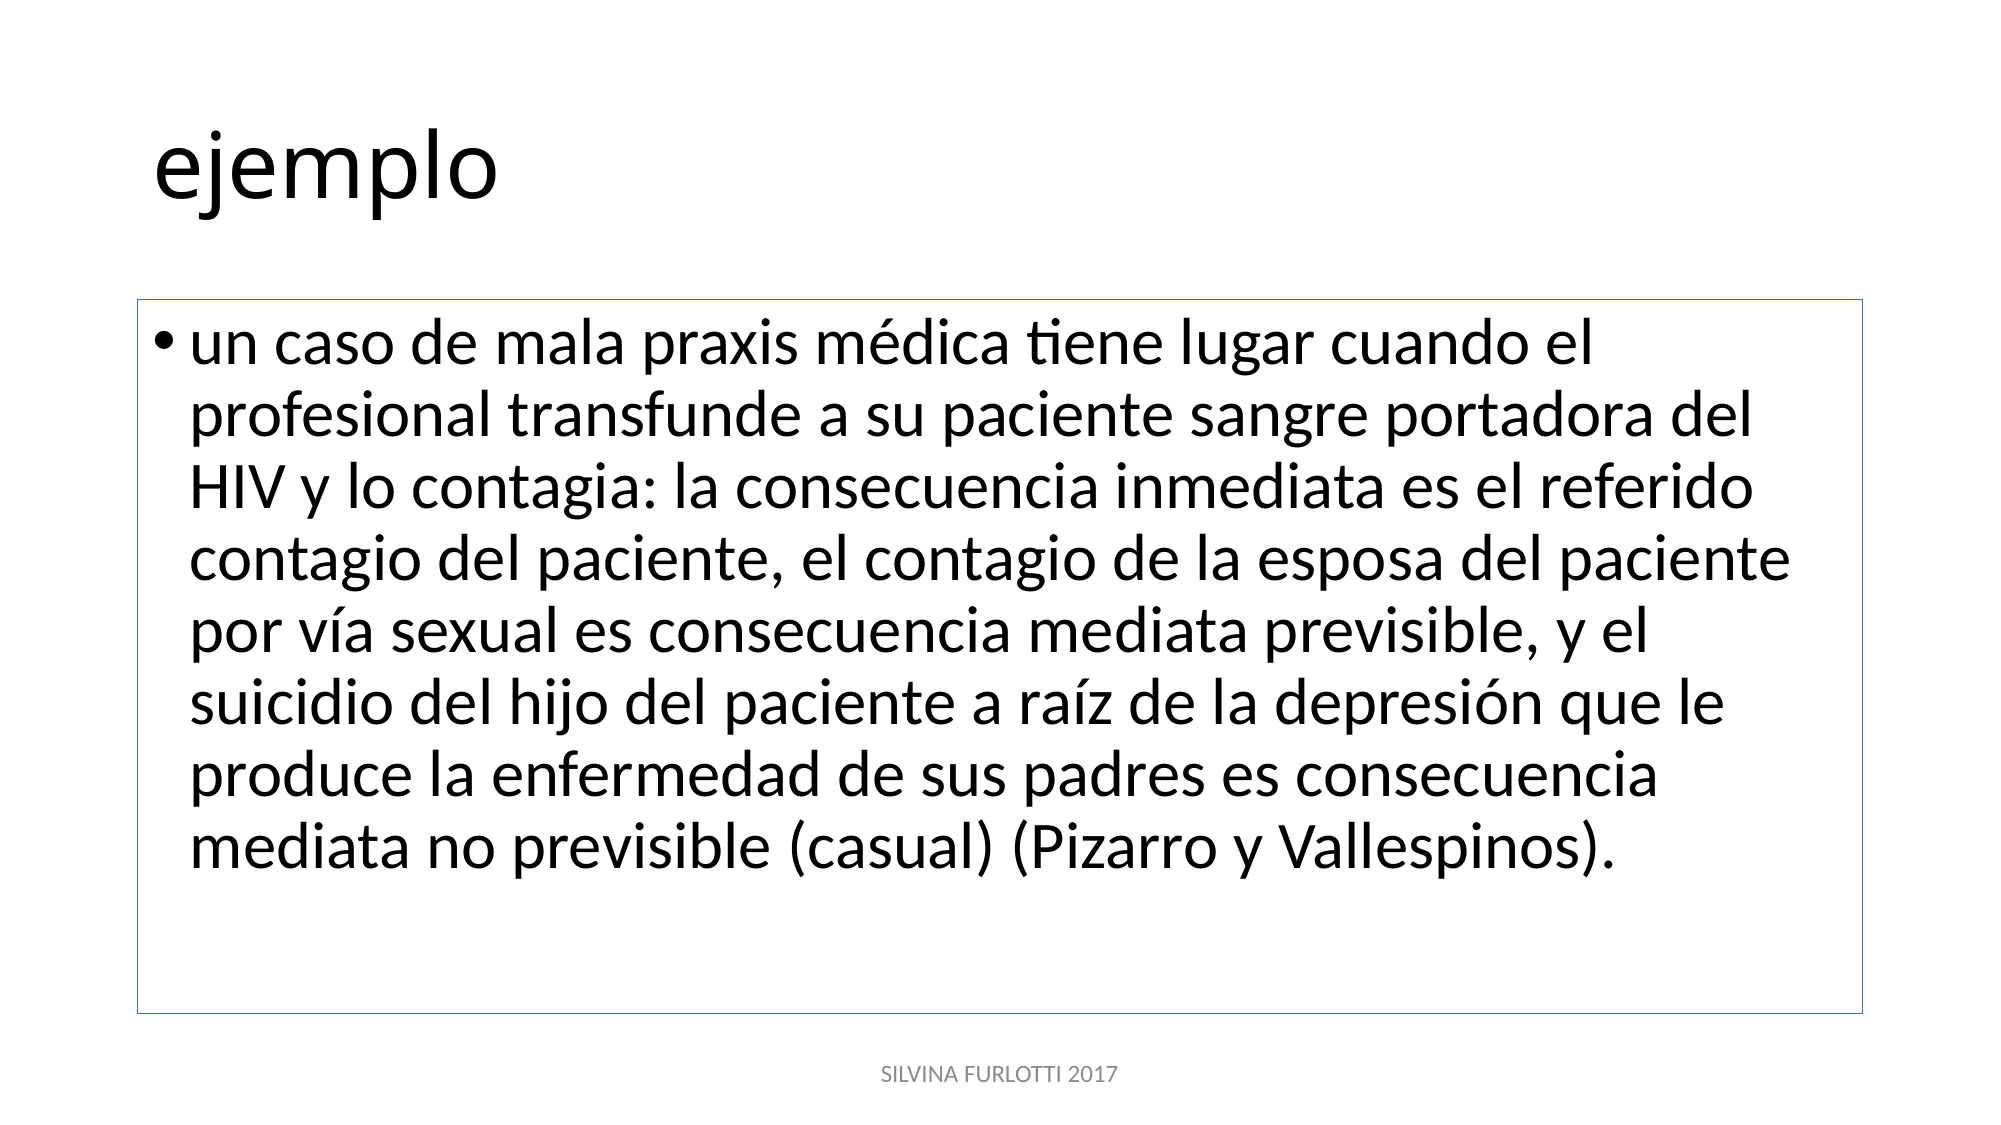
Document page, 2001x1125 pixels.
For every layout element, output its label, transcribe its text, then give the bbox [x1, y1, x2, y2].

title ejemplo [137, 59, 1863, 278]
list un caso de mala praxis médica tiene lugar cuando el profesional transfunde a su paciente sangre portadora del HIV y lo contagia: la consecuencia inmediata es el referido contagio del paciente, el contagio de la esposa del paciente por vía sexual es consecuencia mediata previsible, y el suicidio del hijo del paciente a raíz de la depresión que le produce la enfermedad de sus padres es consecuencia mediata no previsible (casual) (Pizarro y Vallespinos). [137, 299, 1863, 1014]
footer SILVINA FURLOTTI 2017 [662, 1042, 1338, 1103]
